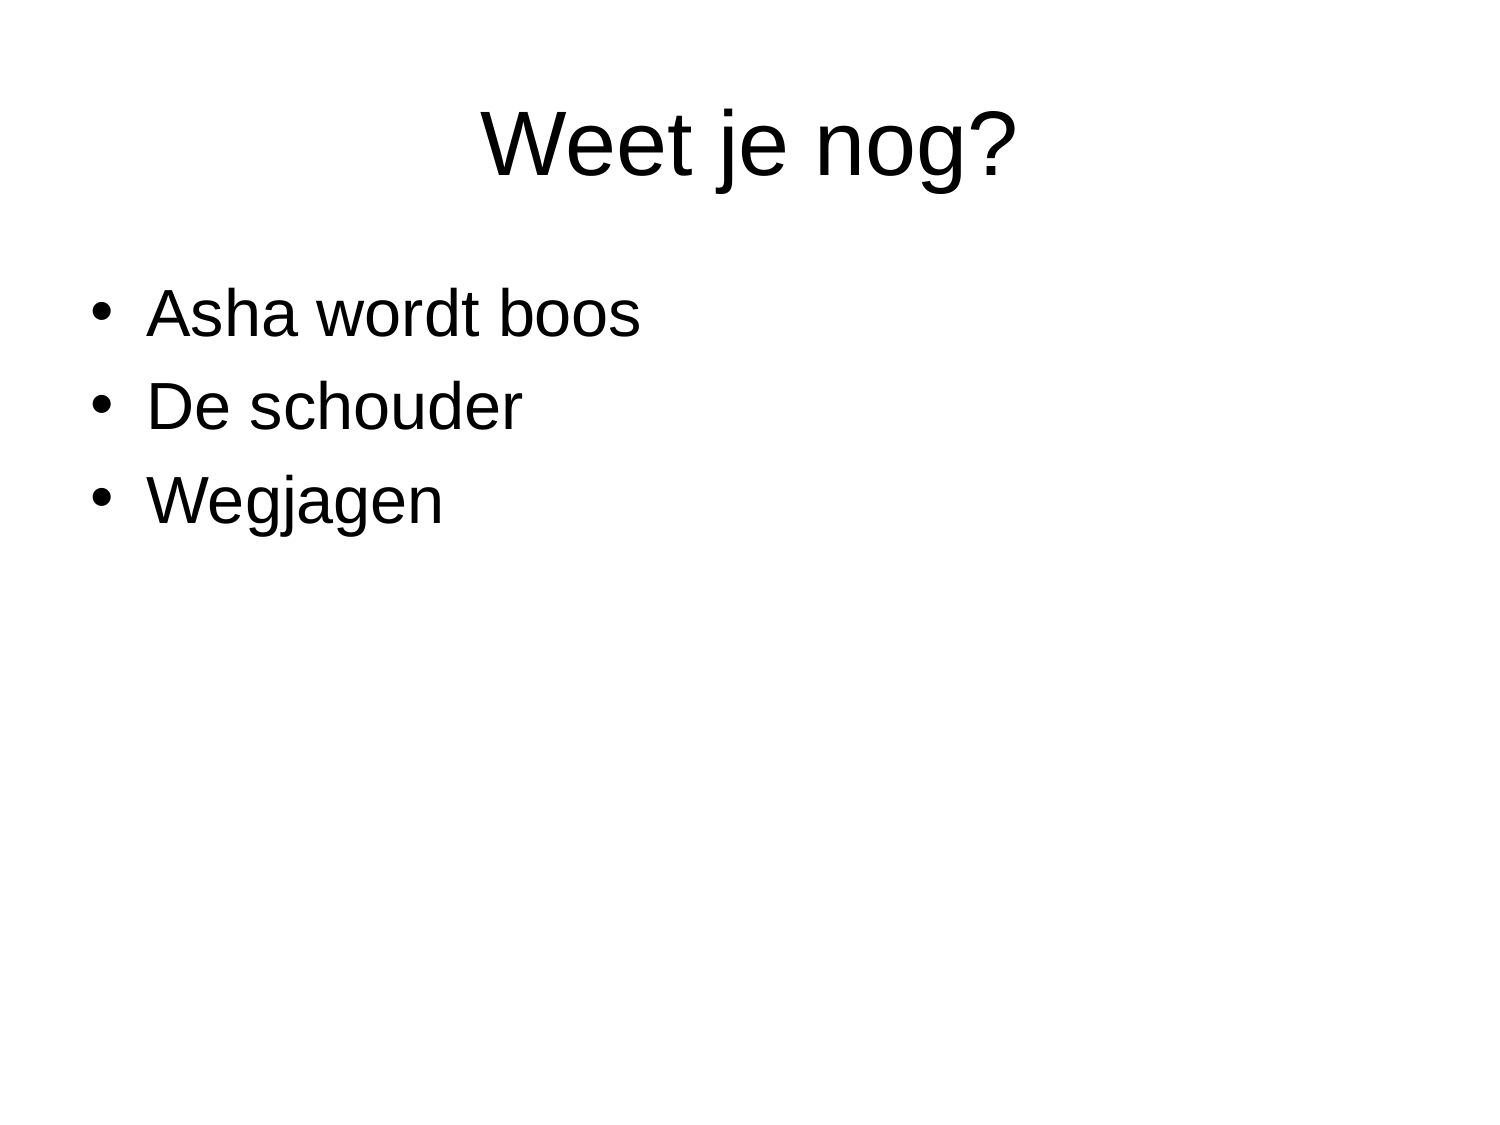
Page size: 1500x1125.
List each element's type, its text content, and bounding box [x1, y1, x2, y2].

list Asha wordt boos De schouder Wegjagen [75, 262, 1425, 1005]
title Weet je nog? [75, 45, 1425, 233]
